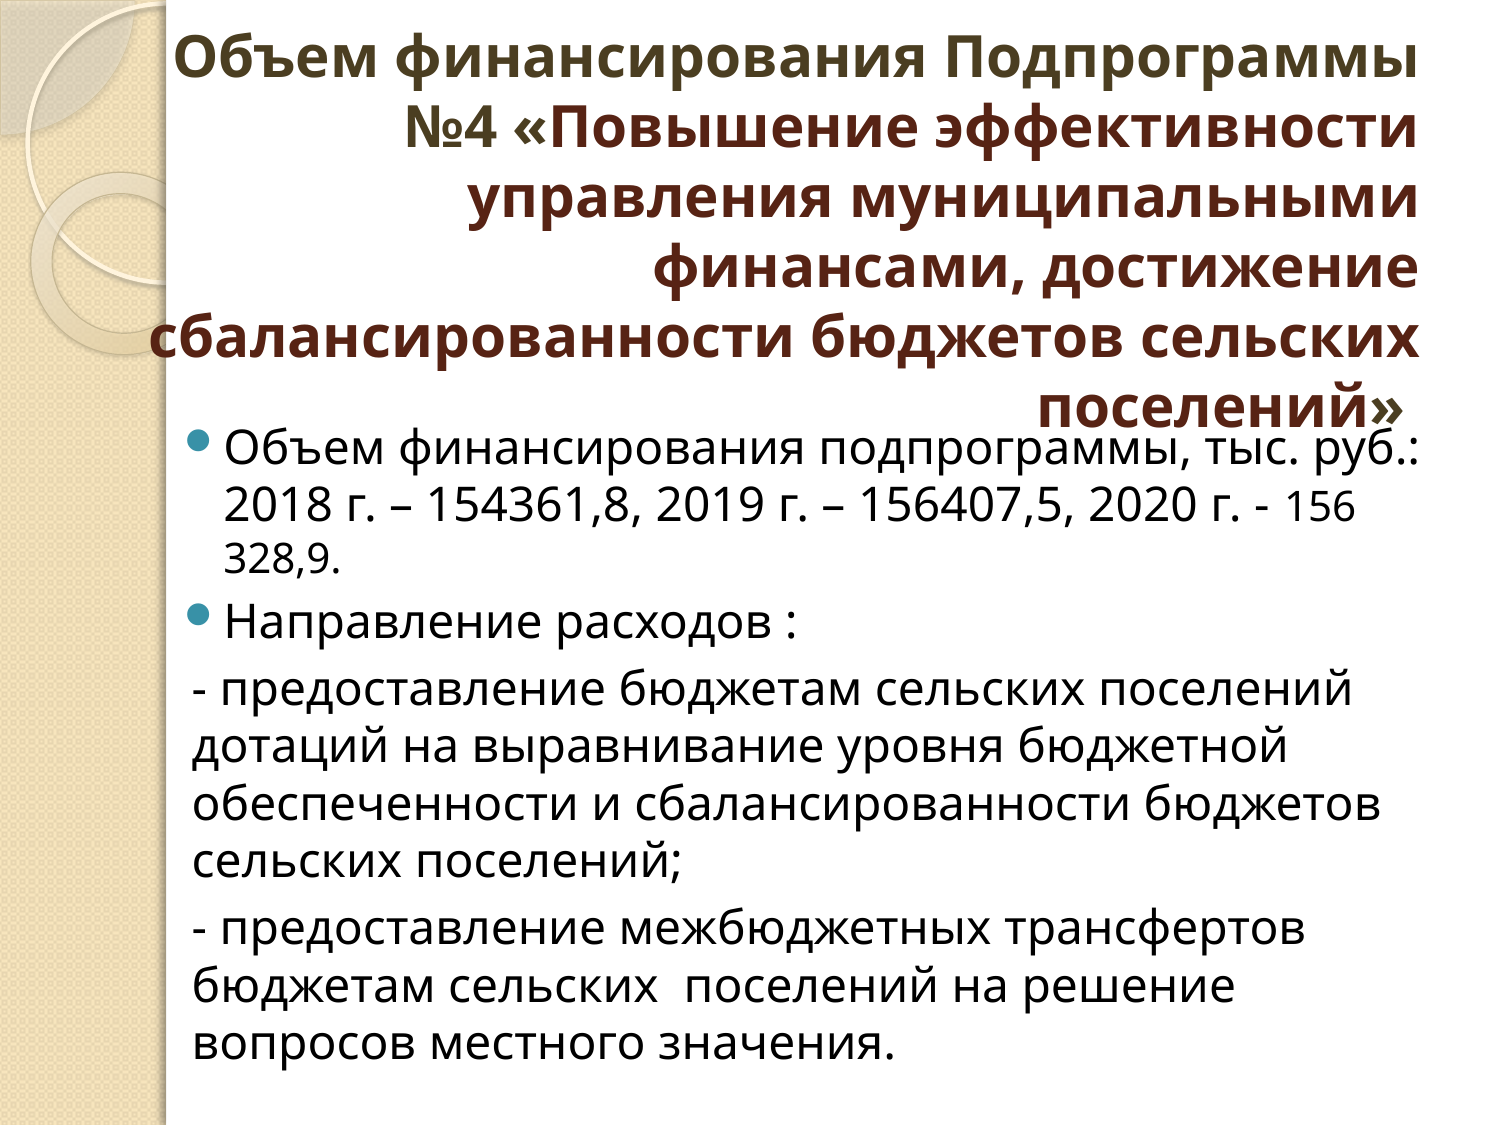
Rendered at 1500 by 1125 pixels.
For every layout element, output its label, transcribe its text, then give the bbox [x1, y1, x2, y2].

list Объем финансирования подпрограммы, тыс. руб.: 2018 г. – 154361,8, 2019 г. – 156407,5, 2020 г. - 156 328,9. Направление расходов : - предоставление бюджетам сельских поселений дотаций на выравнивание уровня бюджетной обеспеченности и сбалансированности бюджетов сельских поселений; - предоставление межбюджетных трансфертов бюджетам сельских поселений на решение вопросов местного значения. [157, 408, 1447, 1083]
title Объем финансирования Подпрограммы №4 «Повышение эффективности управления муниципальными финансами, достижение сбалансированности бюджетов сельских поселений» [85, 167, 1436, 362]
